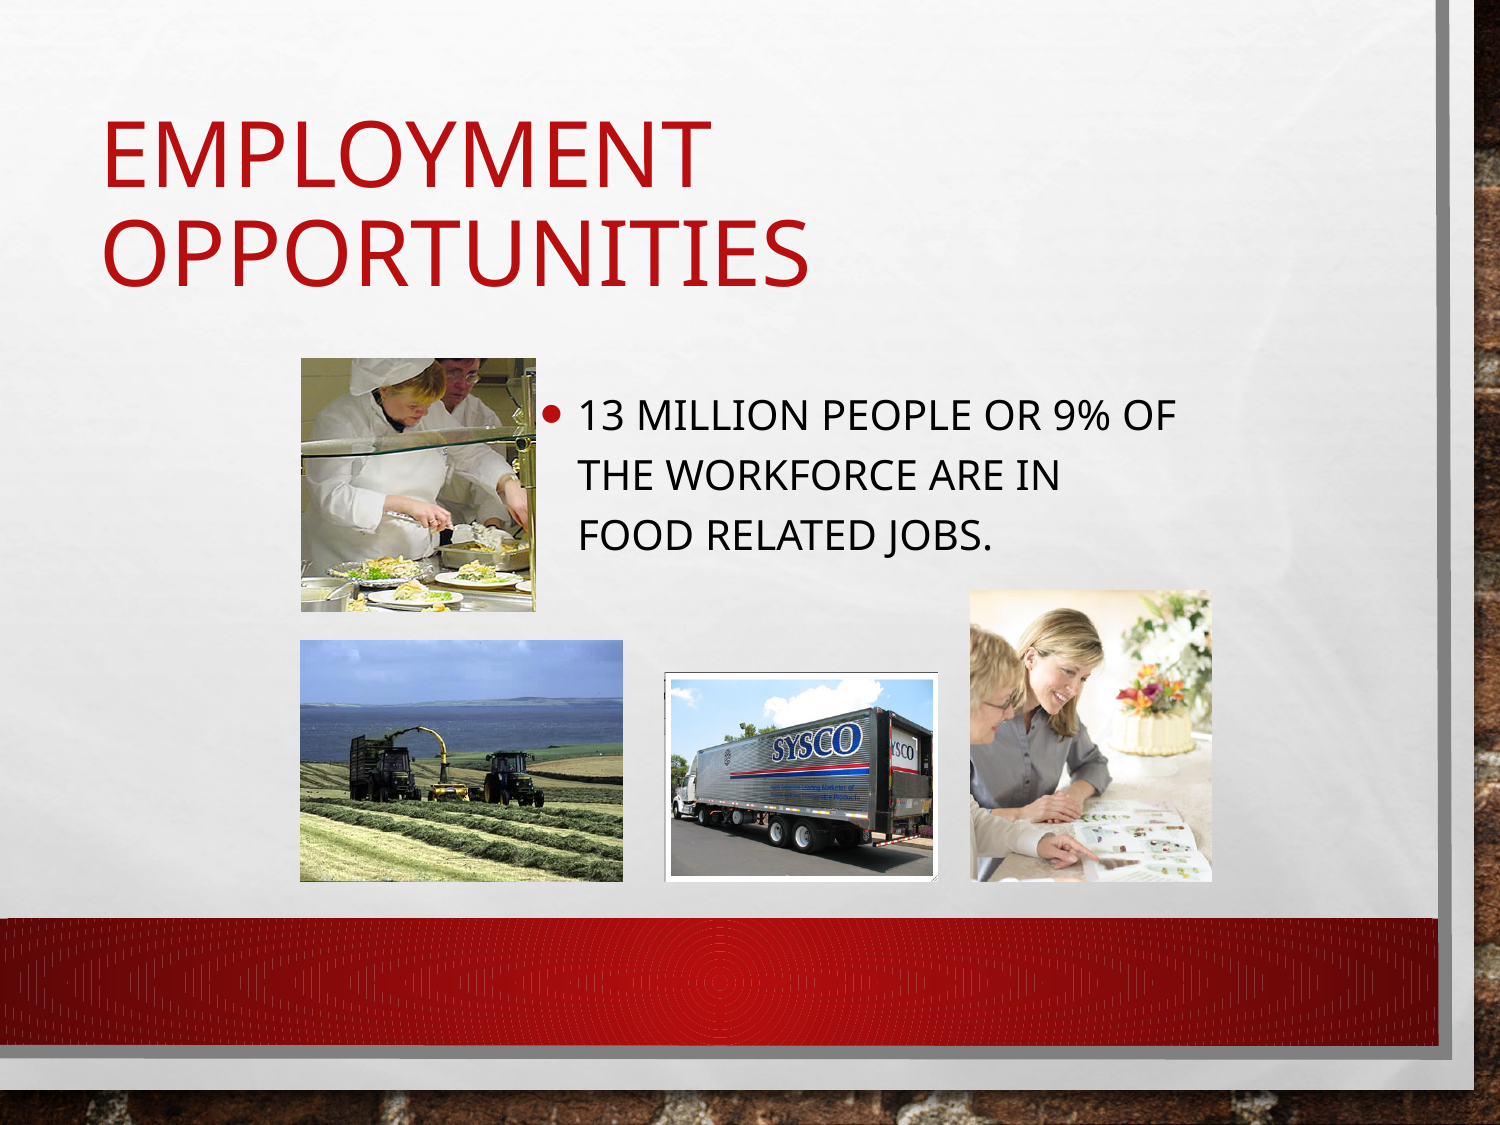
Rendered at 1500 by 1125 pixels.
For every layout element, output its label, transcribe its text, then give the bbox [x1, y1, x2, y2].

picture [664, 672, 938, 883]
picture [970, 590, 1212, 883]
title Employment Opportunities [84, 112, 1364, 302]
picture [0, 0, 1500, 1125]
picture [299, 639, 623, 883]
picture [301, 357, 536, 612]
list 13 million people or 9% of the workforce are in food related jobs. [536, 365, 1200, 572]
